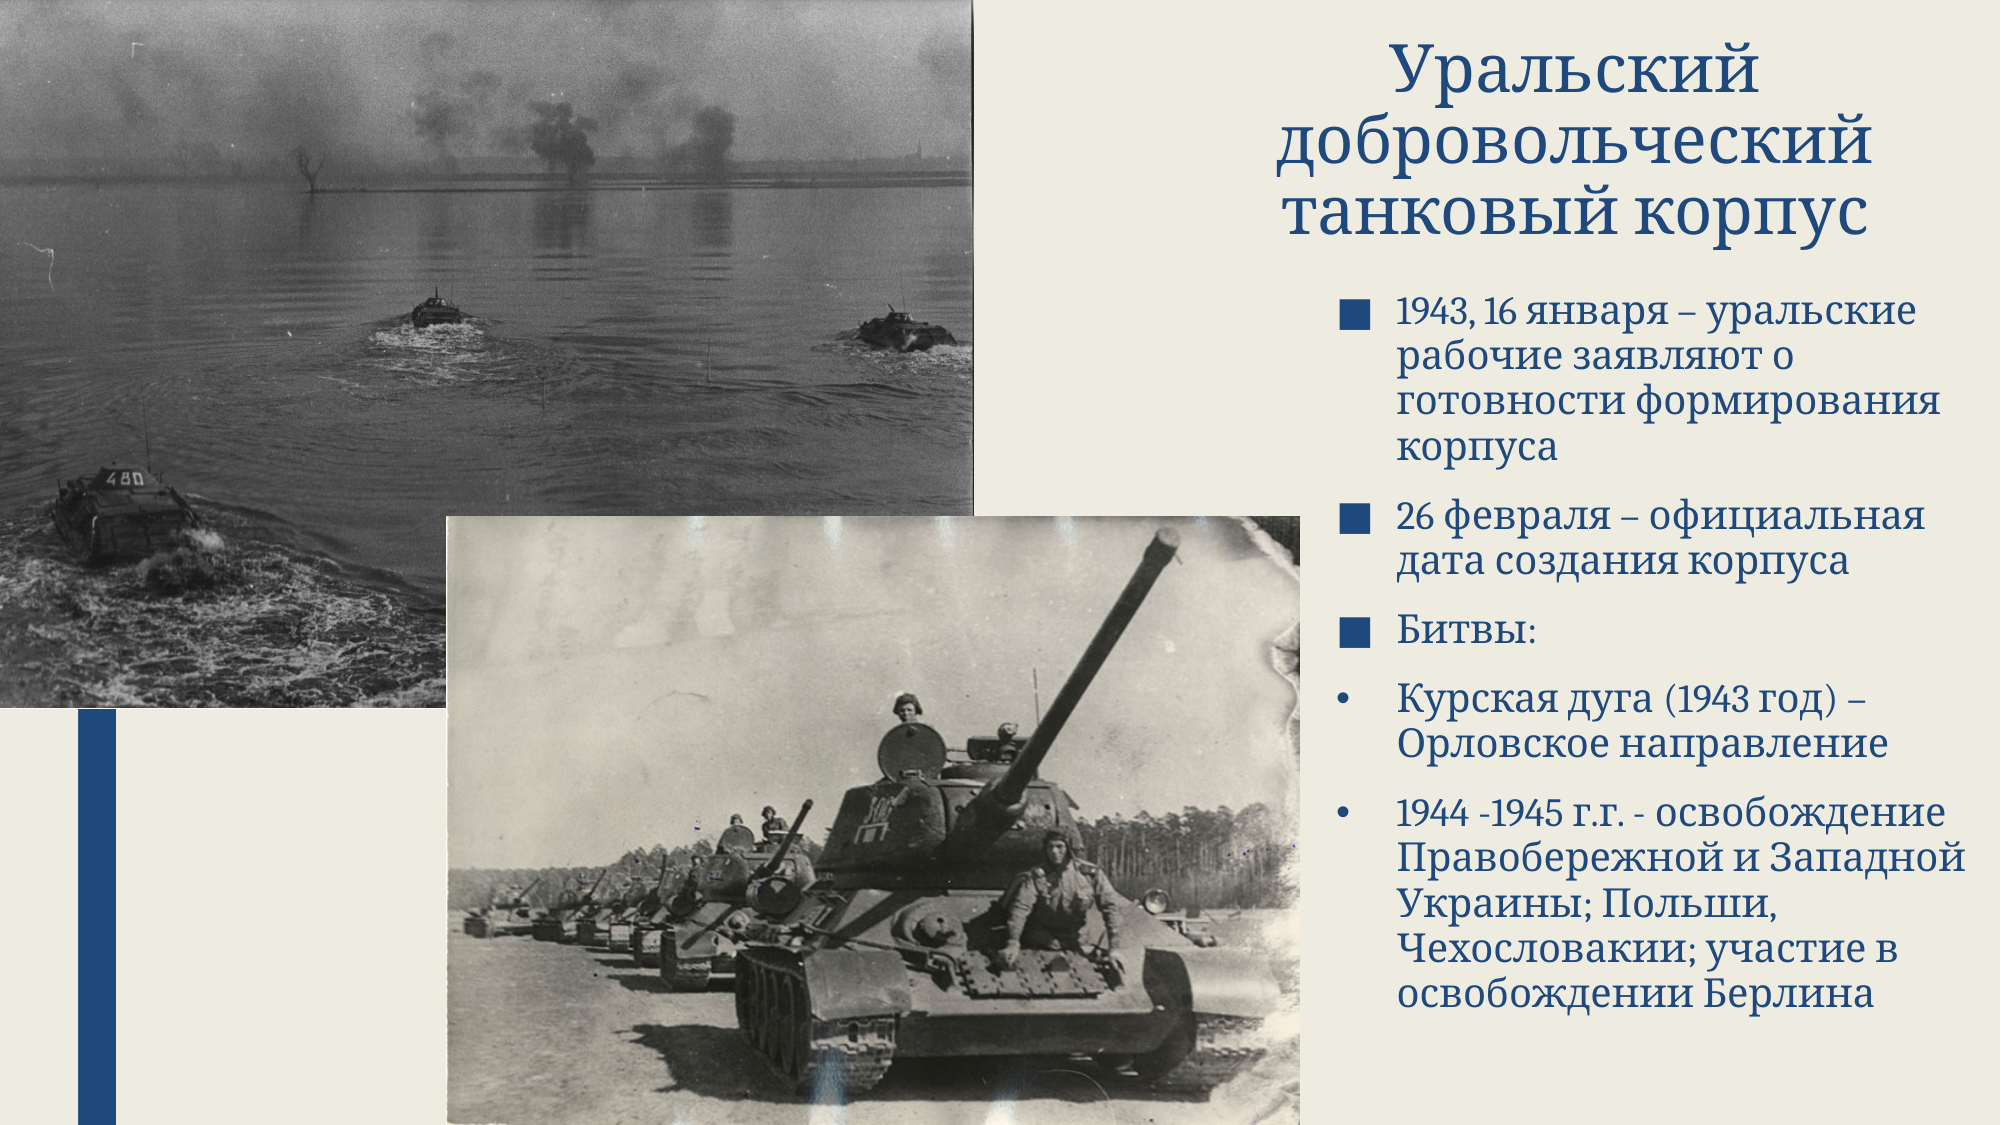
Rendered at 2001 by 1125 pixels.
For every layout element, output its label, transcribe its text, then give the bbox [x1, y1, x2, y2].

list 1943, 16 января – уральские рабочие заявляют о готовности формирования корпуса 26 февраля – официальная дата создания корпуса Битвы: Курская дуга (1943 год) – Орловское направление 1944 -1945 г.г. - освобождение Правобережной и Западной Украины; Польши, Чехословакии; участие в освобождении Берлина [1321, 281, 1985, 1098]
title Уральский добровольческий танковый корпус [1261, 27, 1890, 242]
text_box [76, 709, 119, 1125]
picture [0, 0, 1300, 1125]
